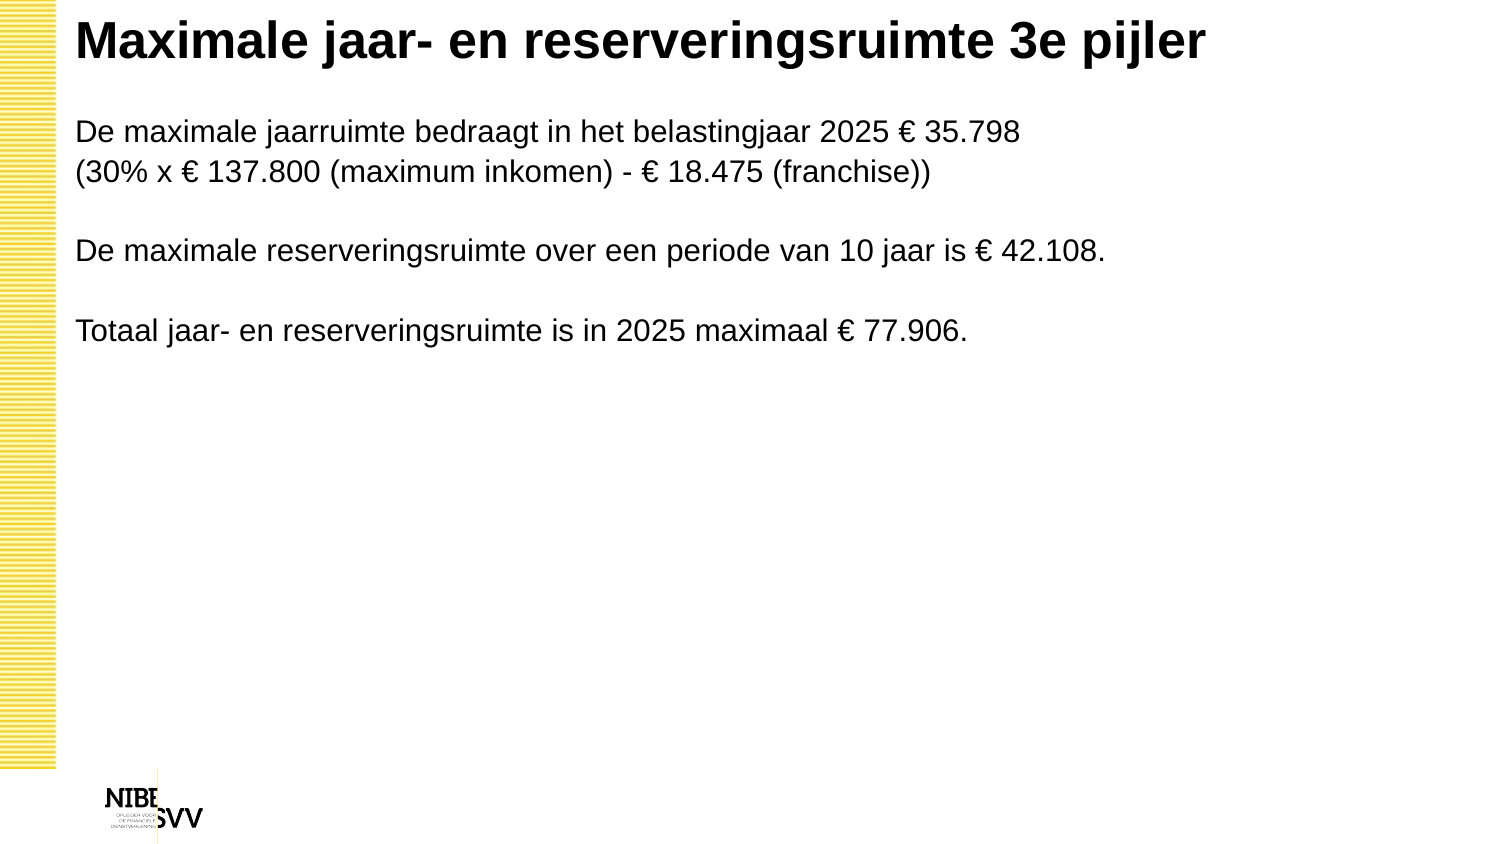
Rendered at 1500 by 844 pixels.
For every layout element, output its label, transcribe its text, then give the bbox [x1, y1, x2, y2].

table_header Maximale jaar- en reserveringsruimte 3e pijler [70, 0, 1430, 73]
table_cell De maximale jaarruimte bedraagt in het belastingjaar 2025 € 35.798 (30% x € 137.800 (maximum inkomen) - € 18.475 (franchise)) De maximale reserveringsruimte over een periode van 10 jaar is € 42.108. Totaal jaar- en reserveringsruimte is in 2025 maximaal € 77.906. [70, 73, 1430, 351]
picture [105, 768, 203, 844]
picture [0, 0, 75, 769]
